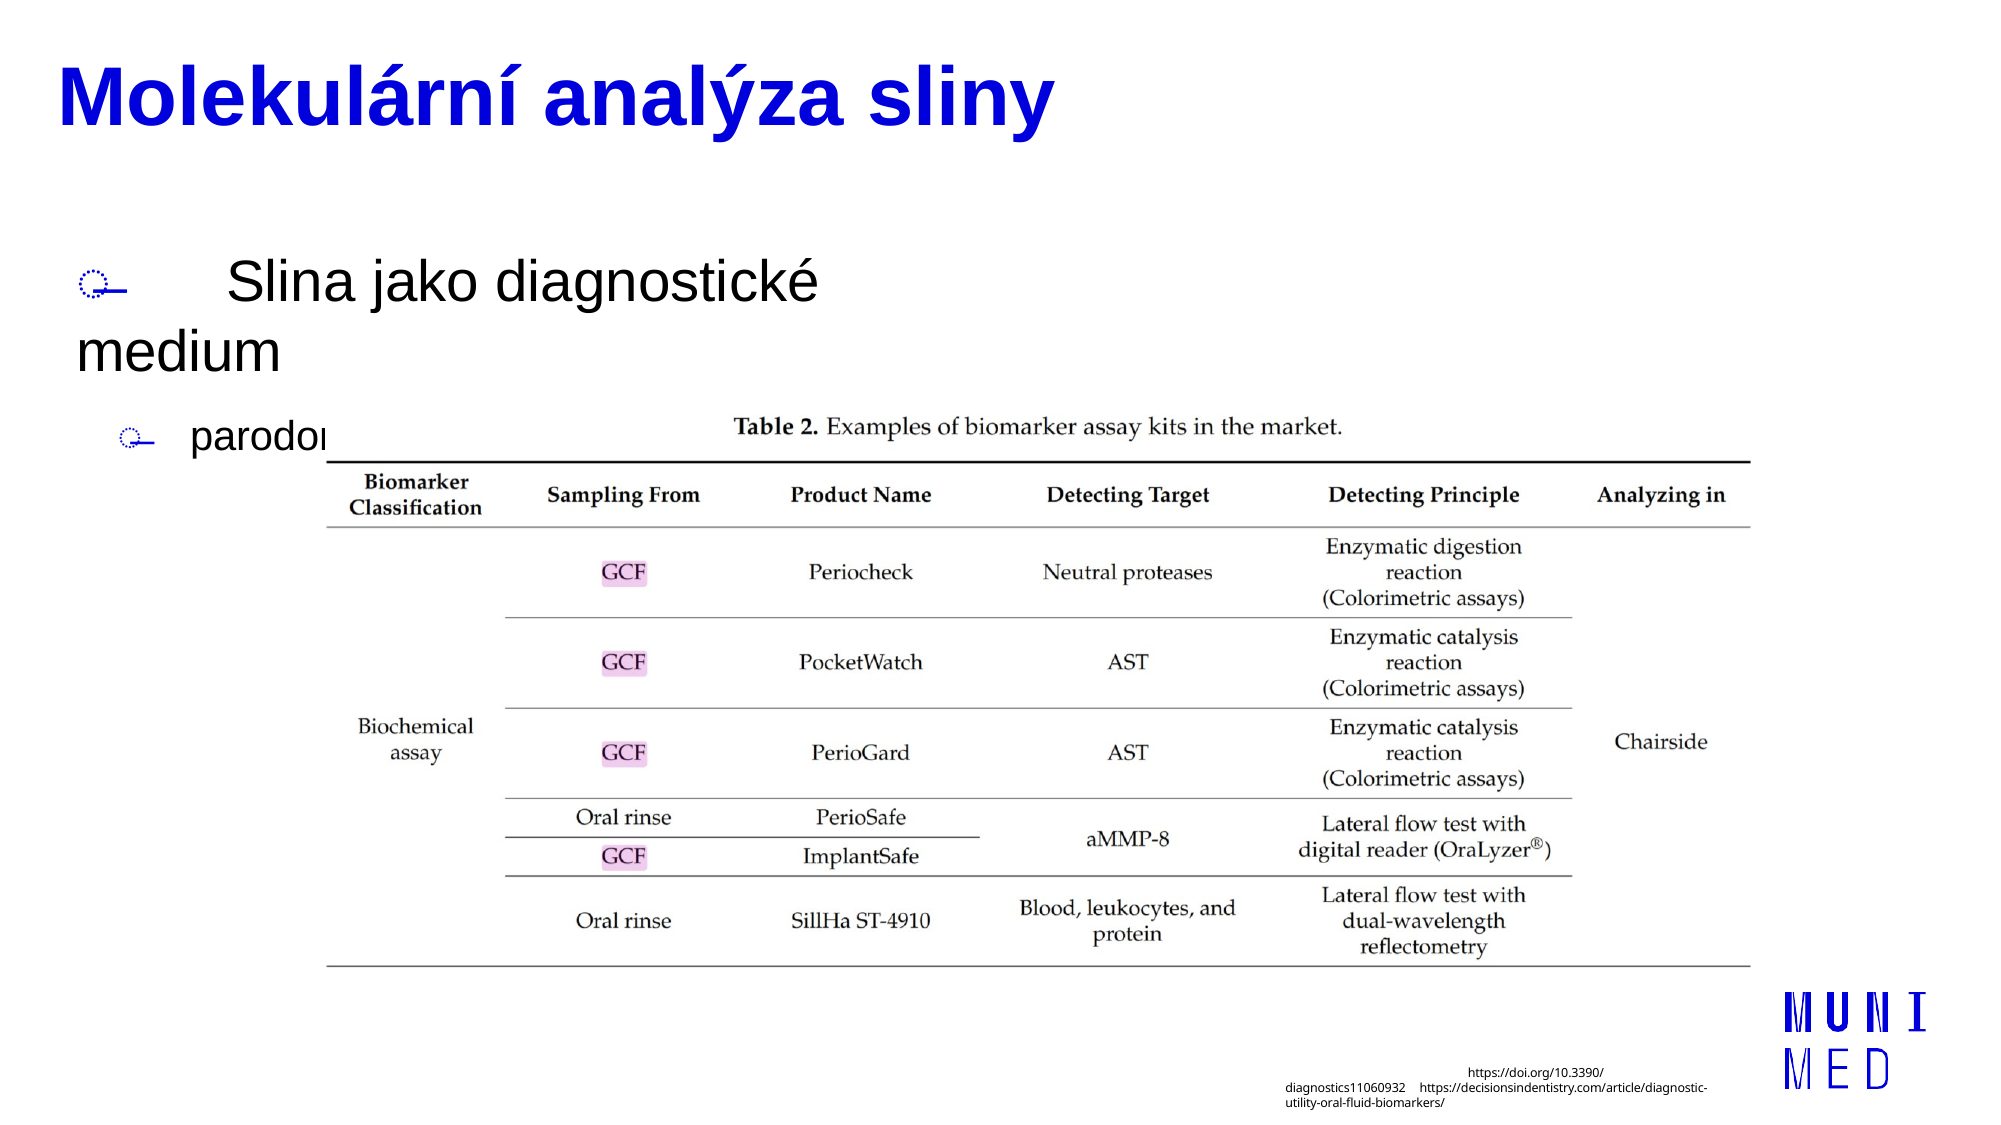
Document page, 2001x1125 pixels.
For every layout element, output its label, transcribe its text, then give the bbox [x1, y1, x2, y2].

text_box ̶ Slina jako diagnostické medium ̶ parodontitida [73, 204, 926, 459]
text_box https://doi.org/10.3390/diagnostics11060932 https://decisionsindentistry.com/article/diagnostic-utility-oral-fluid-biomarkers/ [1283, 1062, 1719, 1110]
title Molekulární analýza sliny [55, 39, 1060, 230]
picture [1785, 992, 1811, 1032]
picture [325, 415, 1751, 969]
picture [1827, 992, 1848, 1032]
picture [1867, 992, 1888, 1032]
picture [1867, 1048, 1888, 1089]
picture [1785, 1048, 1810, 1089]
